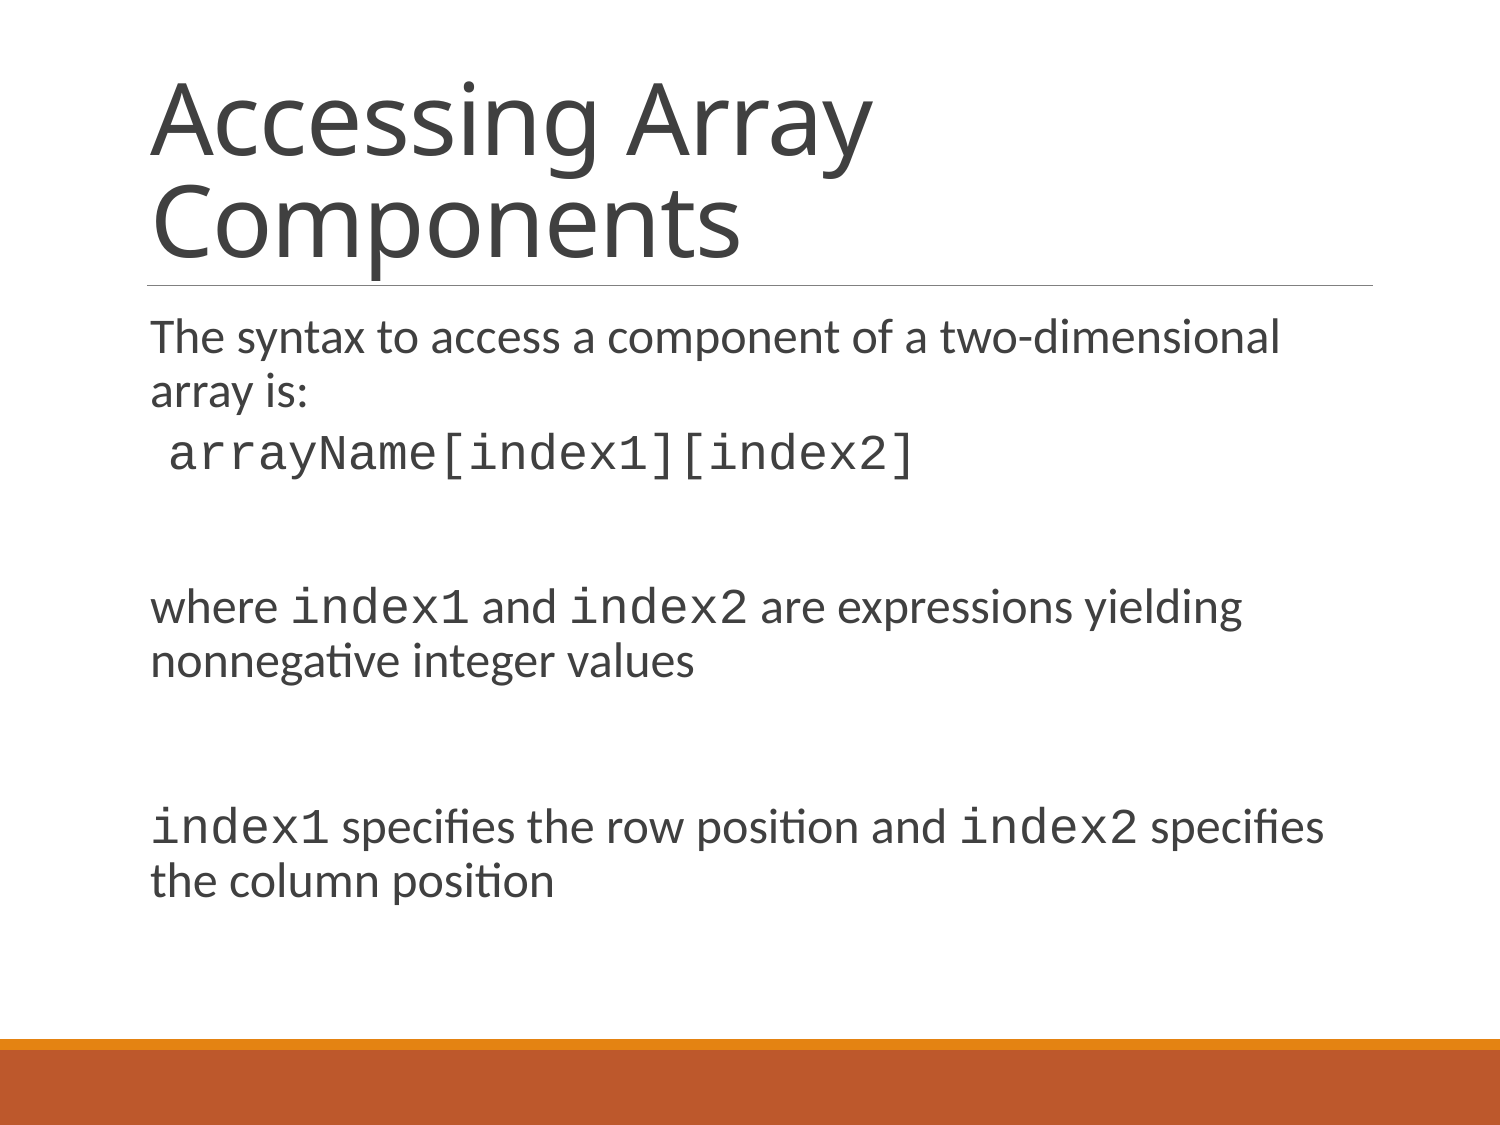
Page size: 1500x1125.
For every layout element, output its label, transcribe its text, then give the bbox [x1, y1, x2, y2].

list The syntax to access a component of a two-dimensional array is: arrayName[index1][index2] where index1 and index2 are expressions yielding nonnegative integer values index1 specifies the row position and index2 specifies the column position [135, 302, 1373, 963]
title Accessing Array Components [135, 47, 1373, 285]
